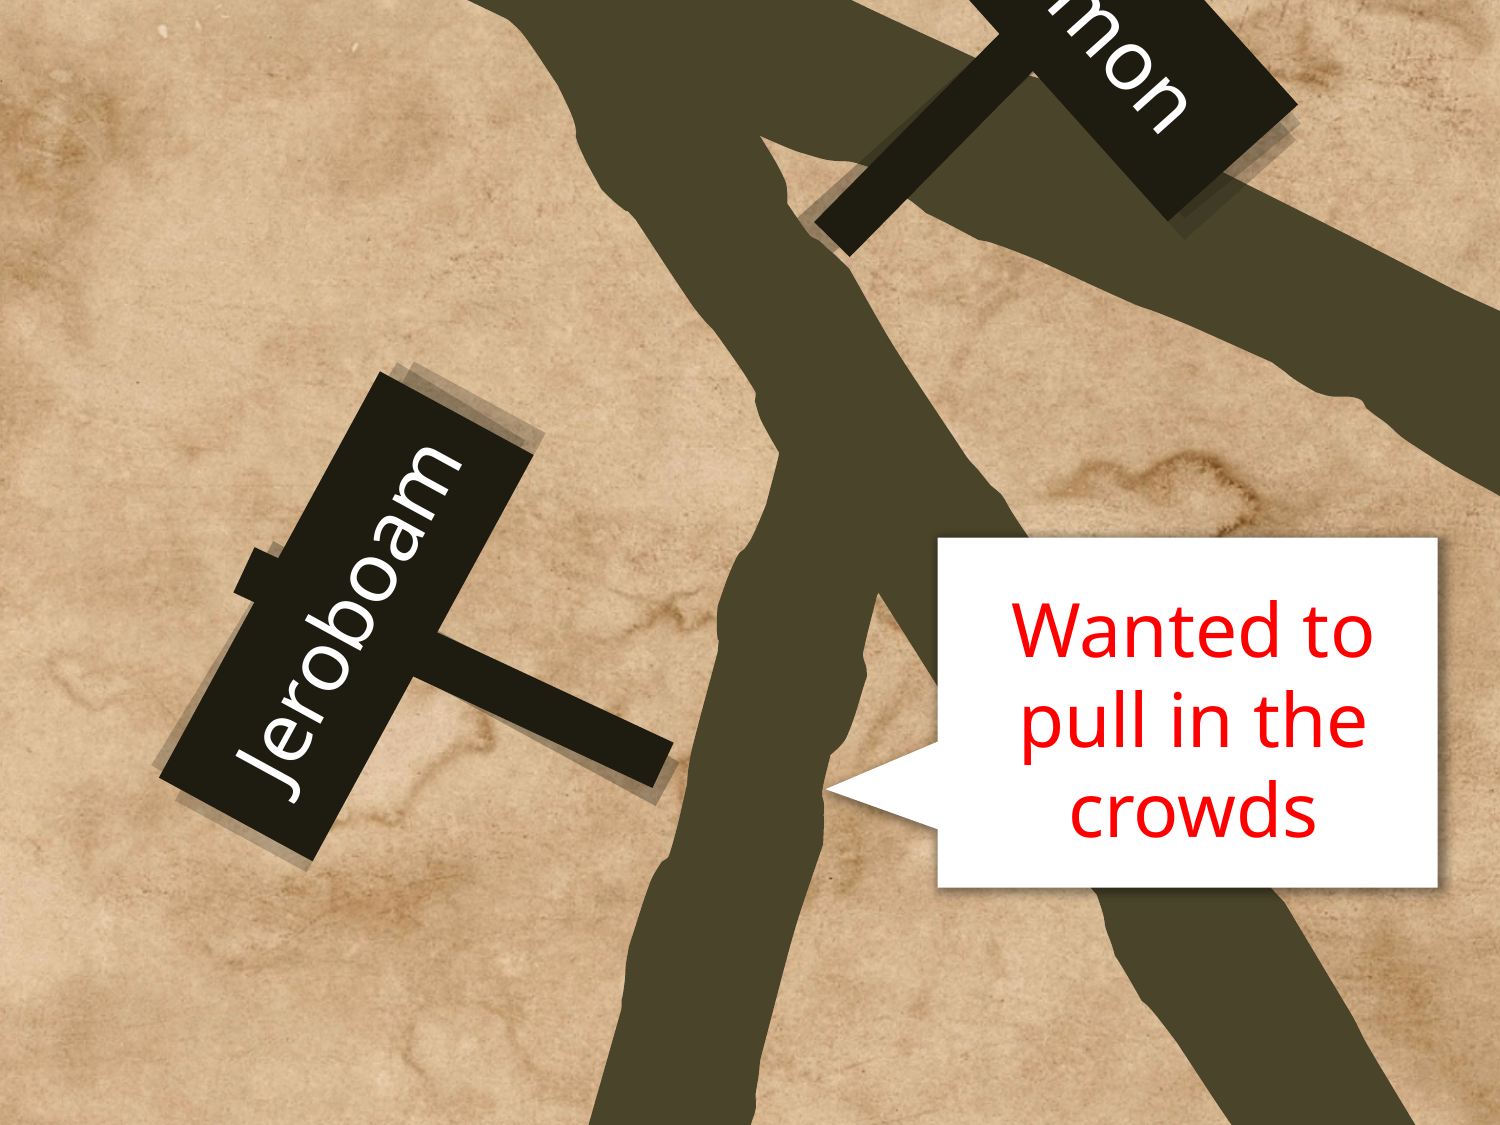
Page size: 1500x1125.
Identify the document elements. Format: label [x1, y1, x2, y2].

text_box [208, 433, 710, 909]
text_box [728, 0, 1242, 313]
picture [0, 0, 1500, 1125]
